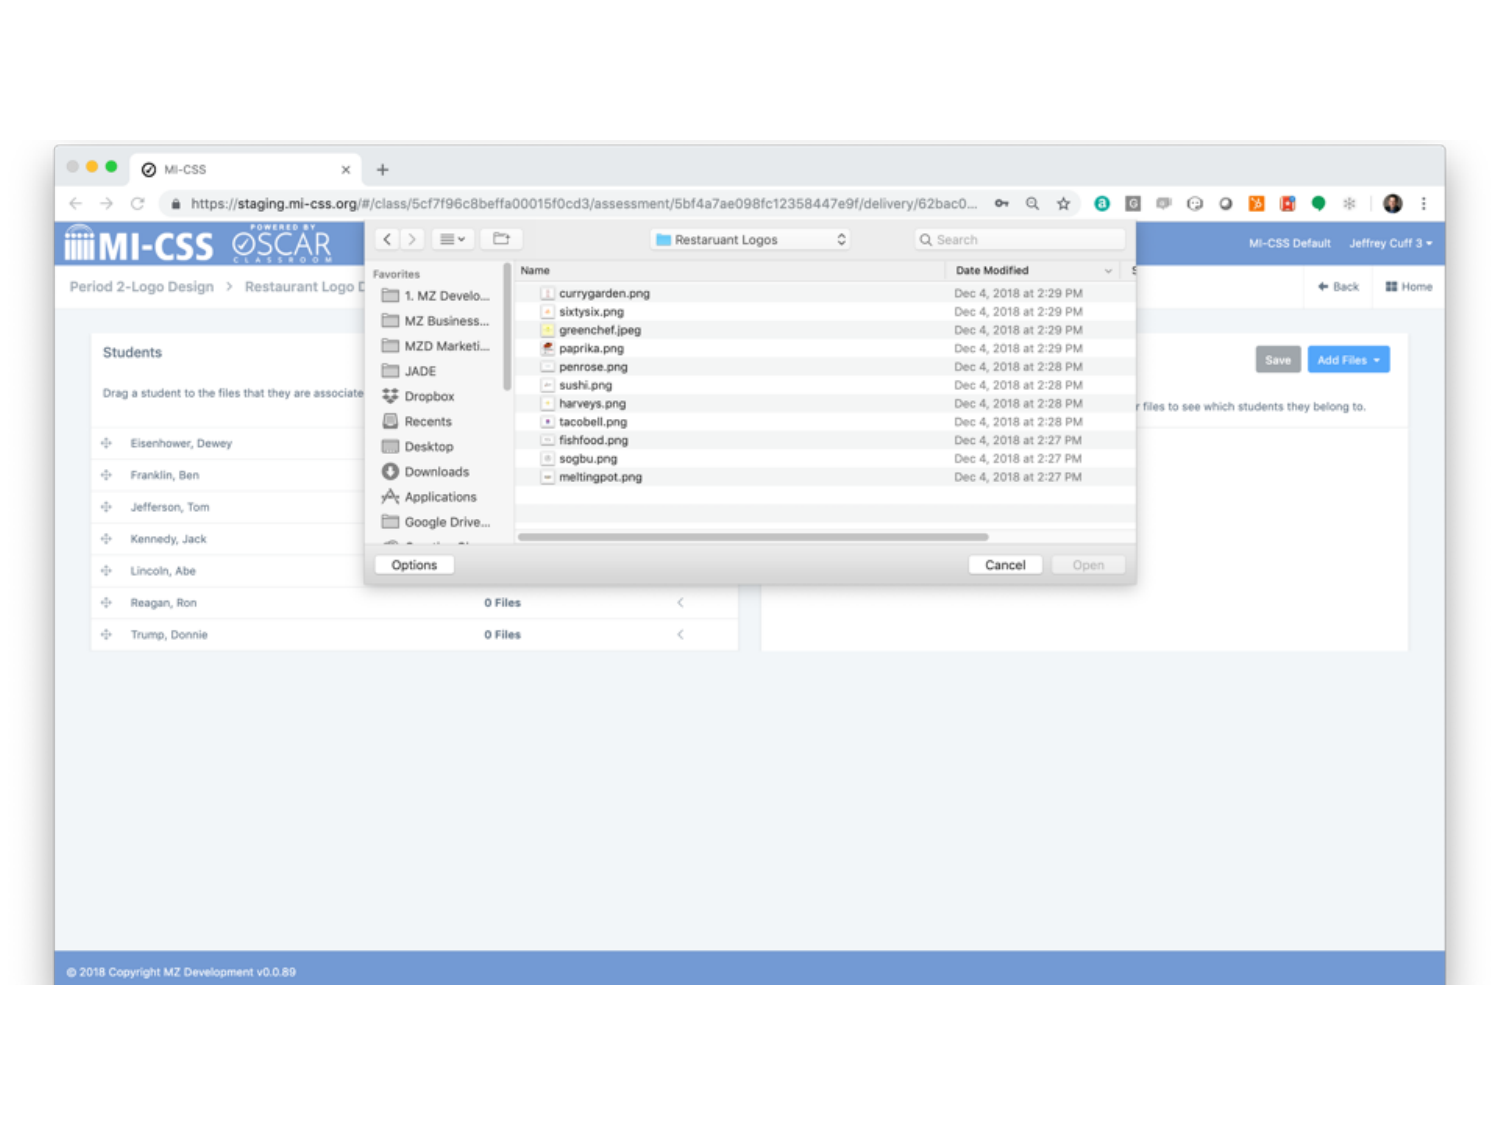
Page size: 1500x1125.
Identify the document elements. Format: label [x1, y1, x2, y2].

picture [0, 140, 1500, 985]
